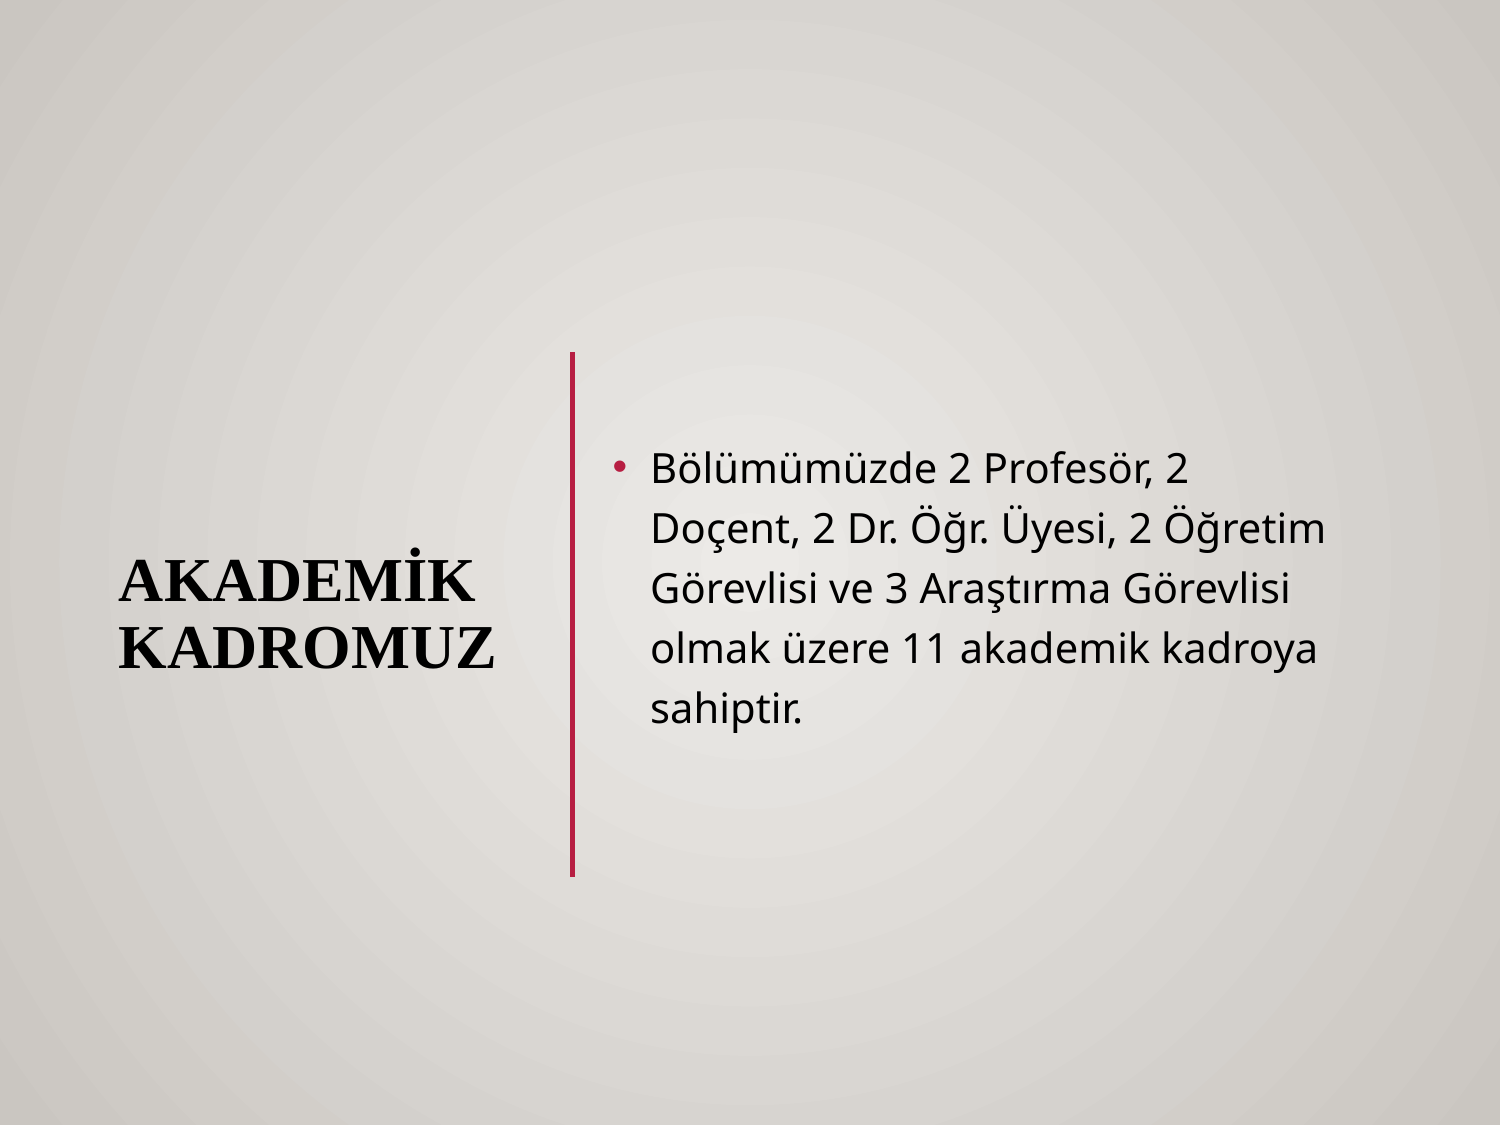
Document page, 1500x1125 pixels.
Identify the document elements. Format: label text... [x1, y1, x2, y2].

list Bölümümüzde 2 Profesör, 2 Doçent, 2 Dr. Öğr. Üyesi, 2 Öğretim Görevlisi ve 3 Araştırma Görevlisi olmak üzere 11 akademik kadroya sahiptir. [597, 269, 1352, 975]
title Akademİk Kadromuz [103, 262, 540, 968]
text_box [0, 0, 1500, 1125]
